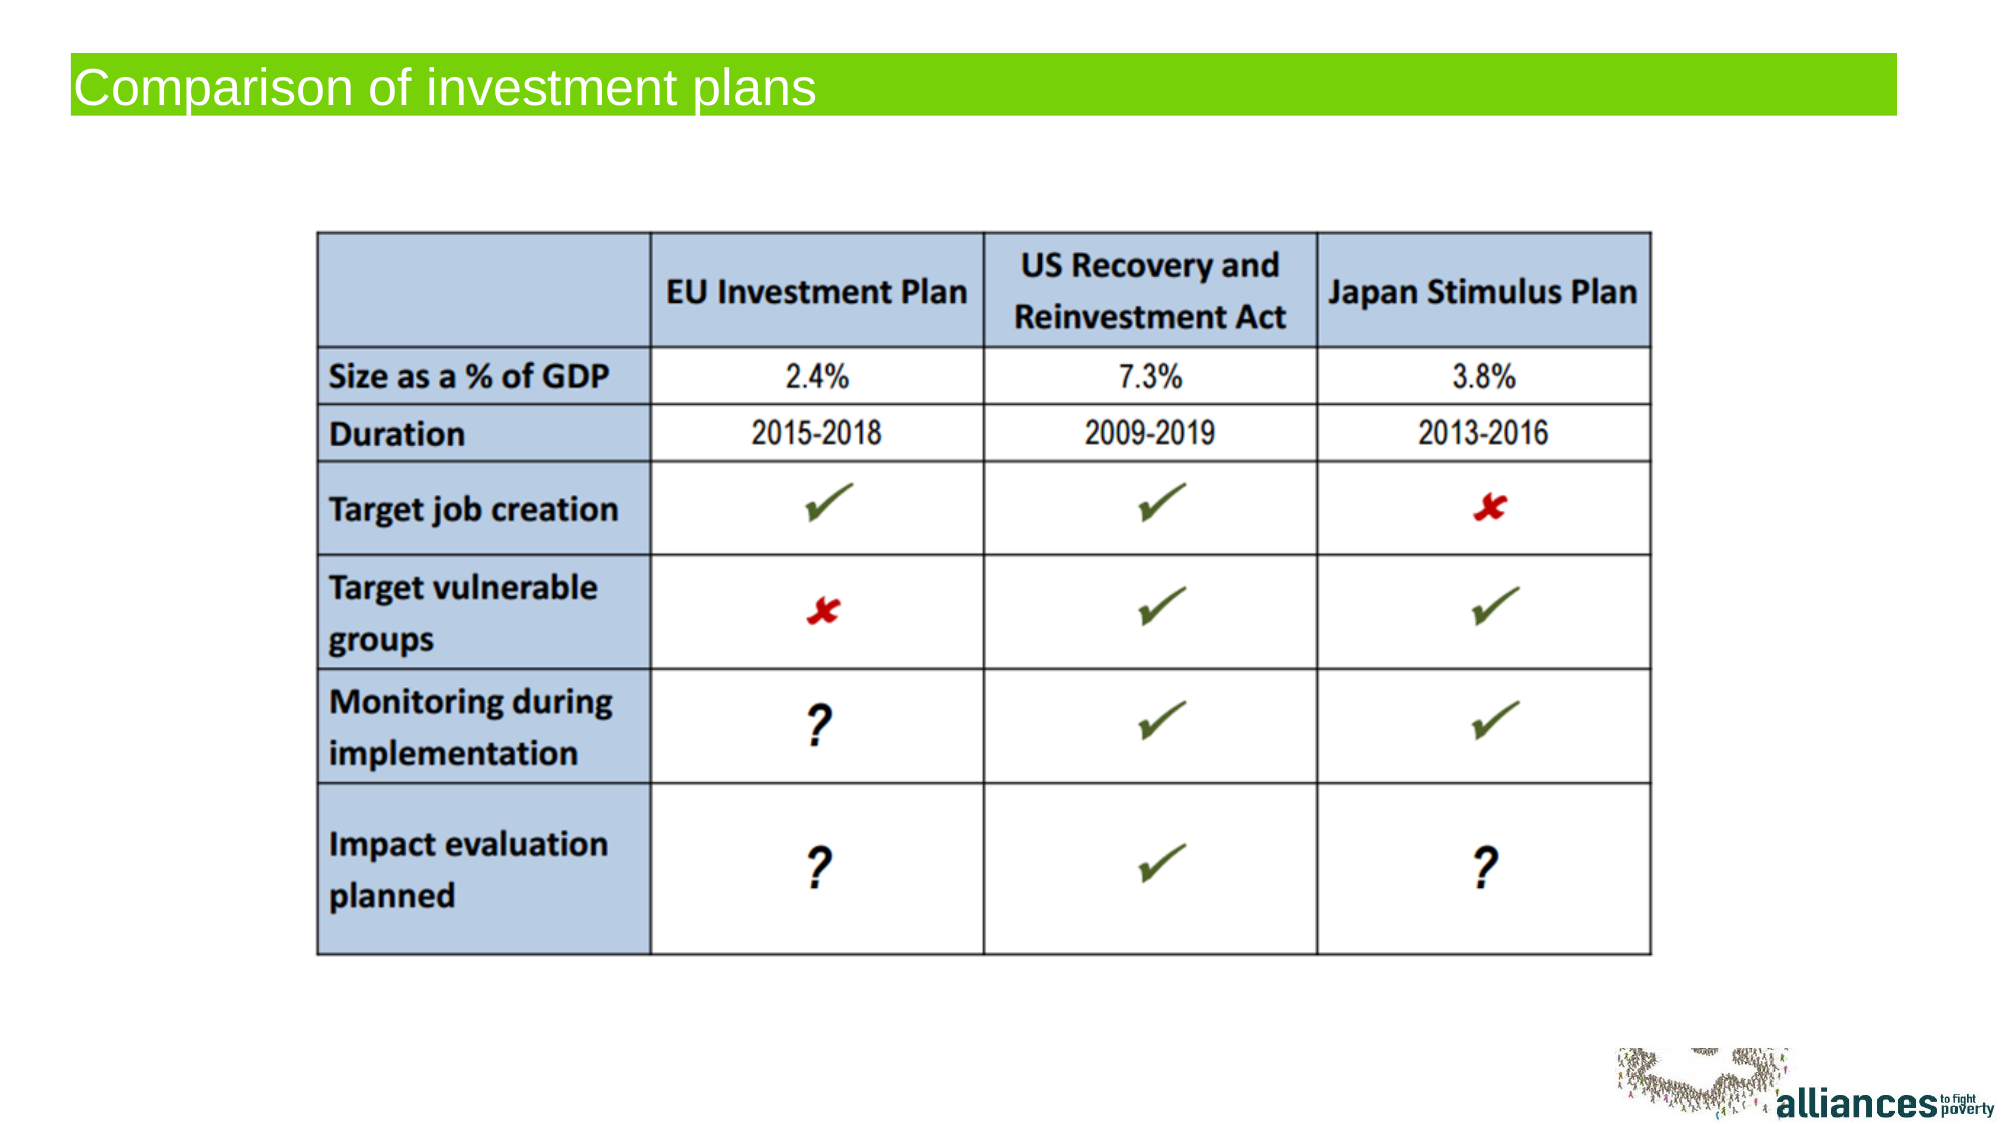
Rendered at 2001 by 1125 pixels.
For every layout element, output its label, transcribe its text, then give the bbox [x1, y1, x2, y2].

picture [1613, 1046, 2001, 1125]
title Comparison of investment plans [70, 53, 1897, 116]
picture [302, 219, 1673, 970]
